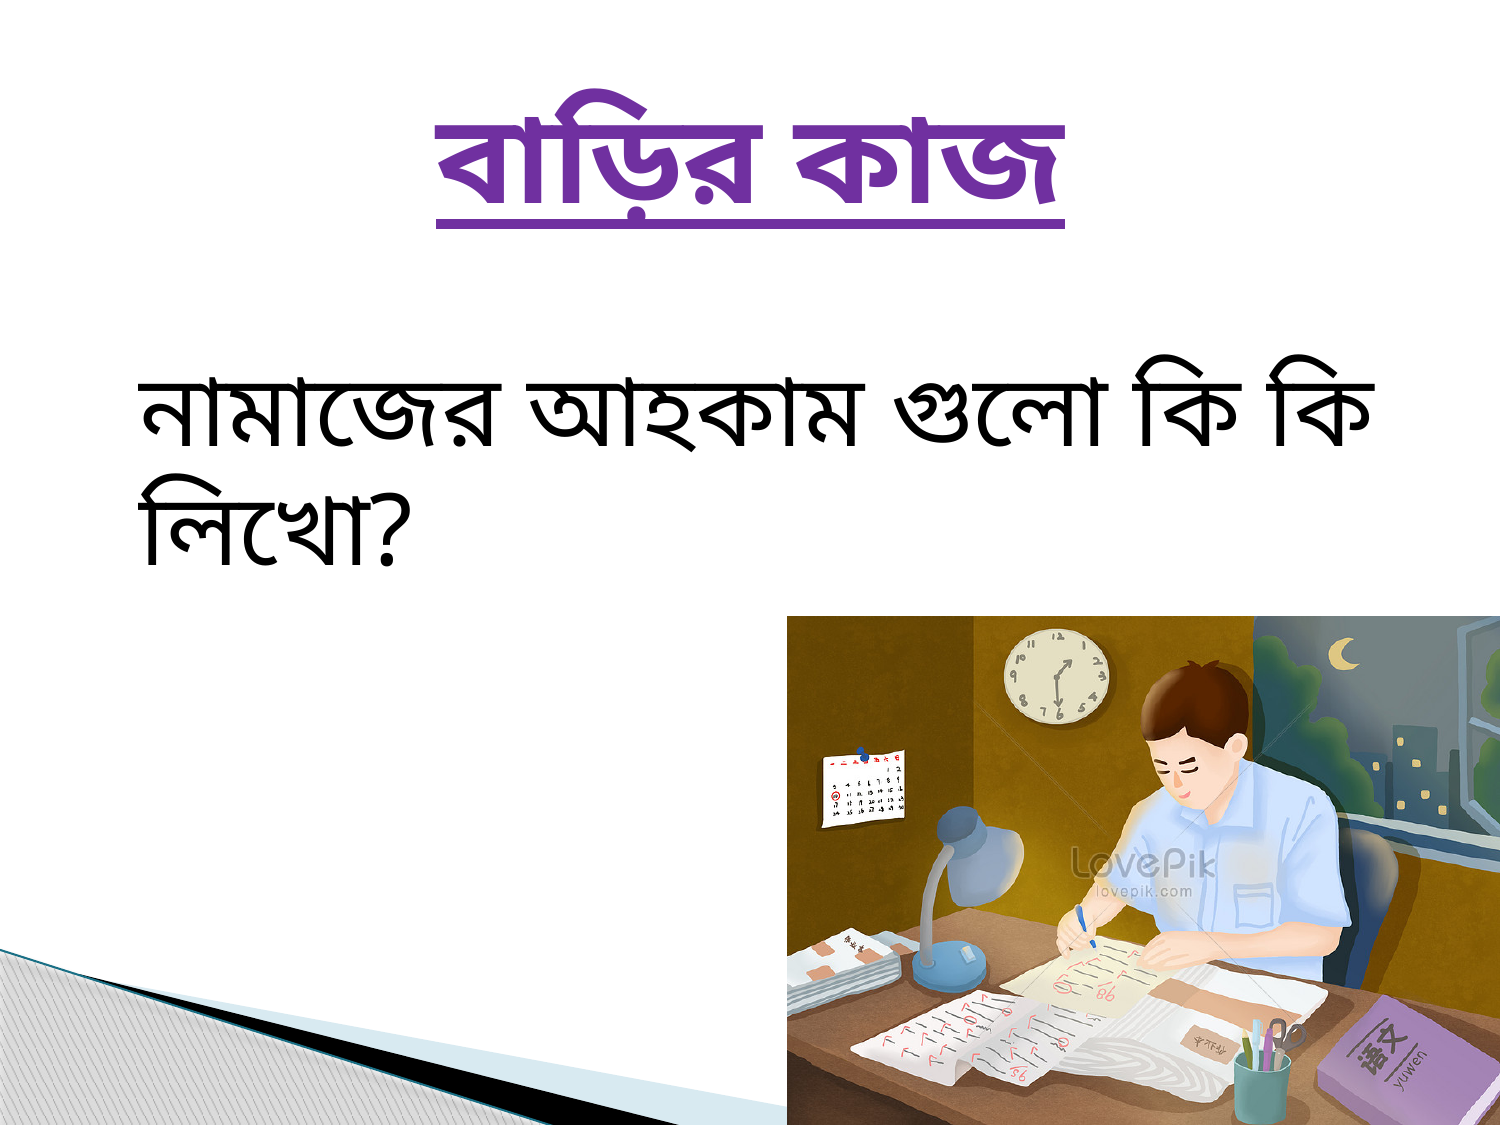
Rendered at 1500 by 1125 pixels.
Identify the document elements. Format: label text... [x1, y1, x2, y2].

text_box নামাজের আহকাম গুলো কি কি লিখো? [125, 338, 1450, 594]
picture [786, 615, 1500, 1125]
text_box বাড়ির কাজ [421, 70, 1080, 236]
